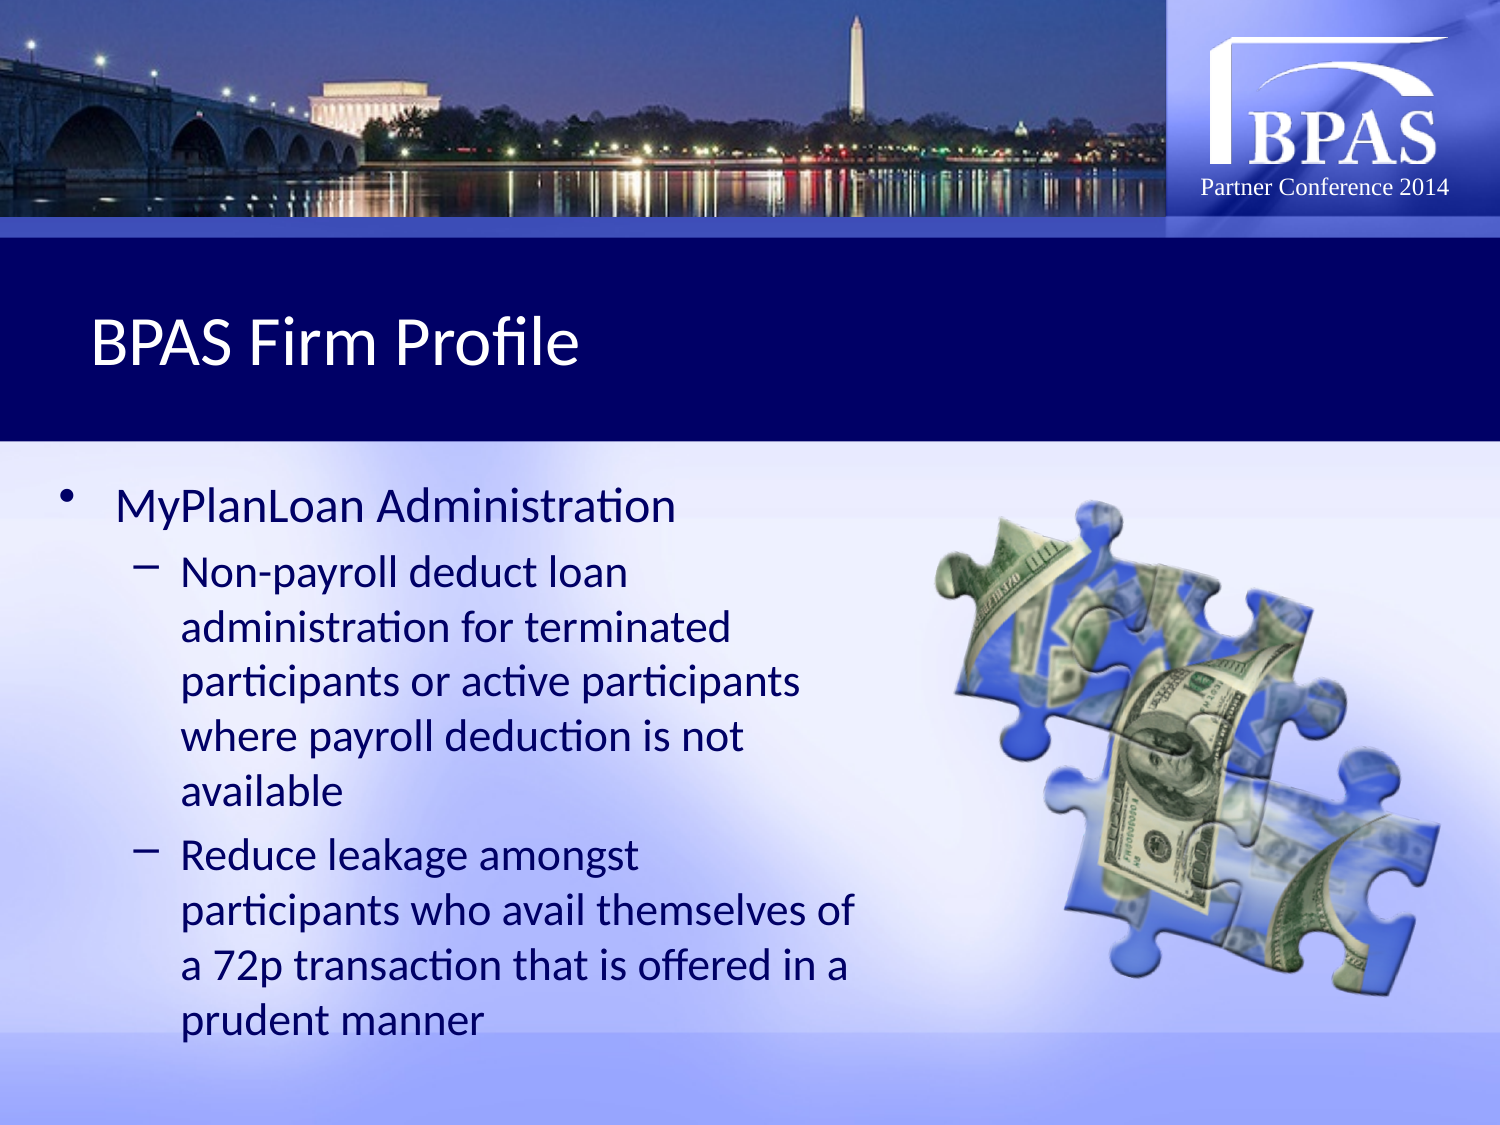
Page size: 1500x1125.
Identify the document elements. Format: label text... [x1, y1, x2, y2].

title BPAS Firm Profile [75, 237, 1131, 438]
picture [0, 442, 1500, 1125]
picture [0, 0, 1500, 237]
list MyPlanLoan Administration Non-payroll deduct loan administration for terminated participants or active participants where payroll deduction is not available Reduce leakage amongst participants who avail themselves of a 72p transaction that is offered in a prudent manner [43, 464, 872, 1083]
